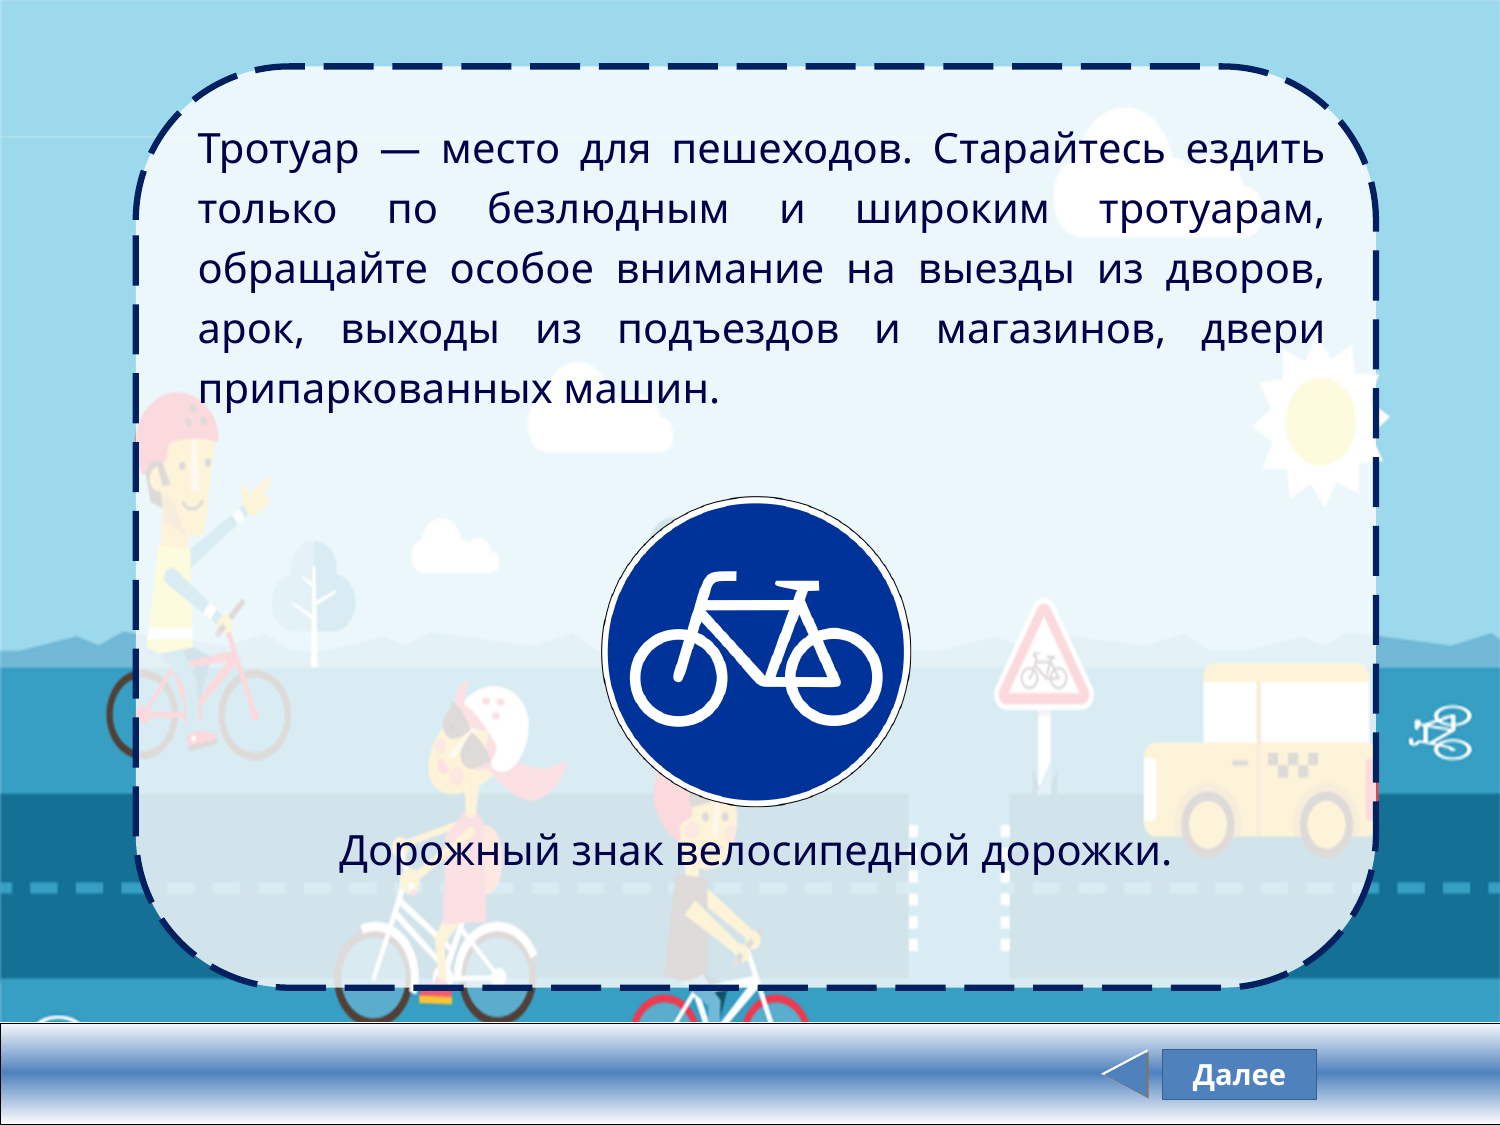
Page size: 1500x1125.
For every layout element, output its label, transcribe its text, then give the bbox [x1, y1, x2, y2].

text_box [0, 1021, 1500, 1125]
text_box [135, 66, 1377, 988]
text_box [1100, 1048, 1149, 1099]
text_box Далее [1160, 1047, 1319, 1101]
picture [0, 0, 1500, 1021]
